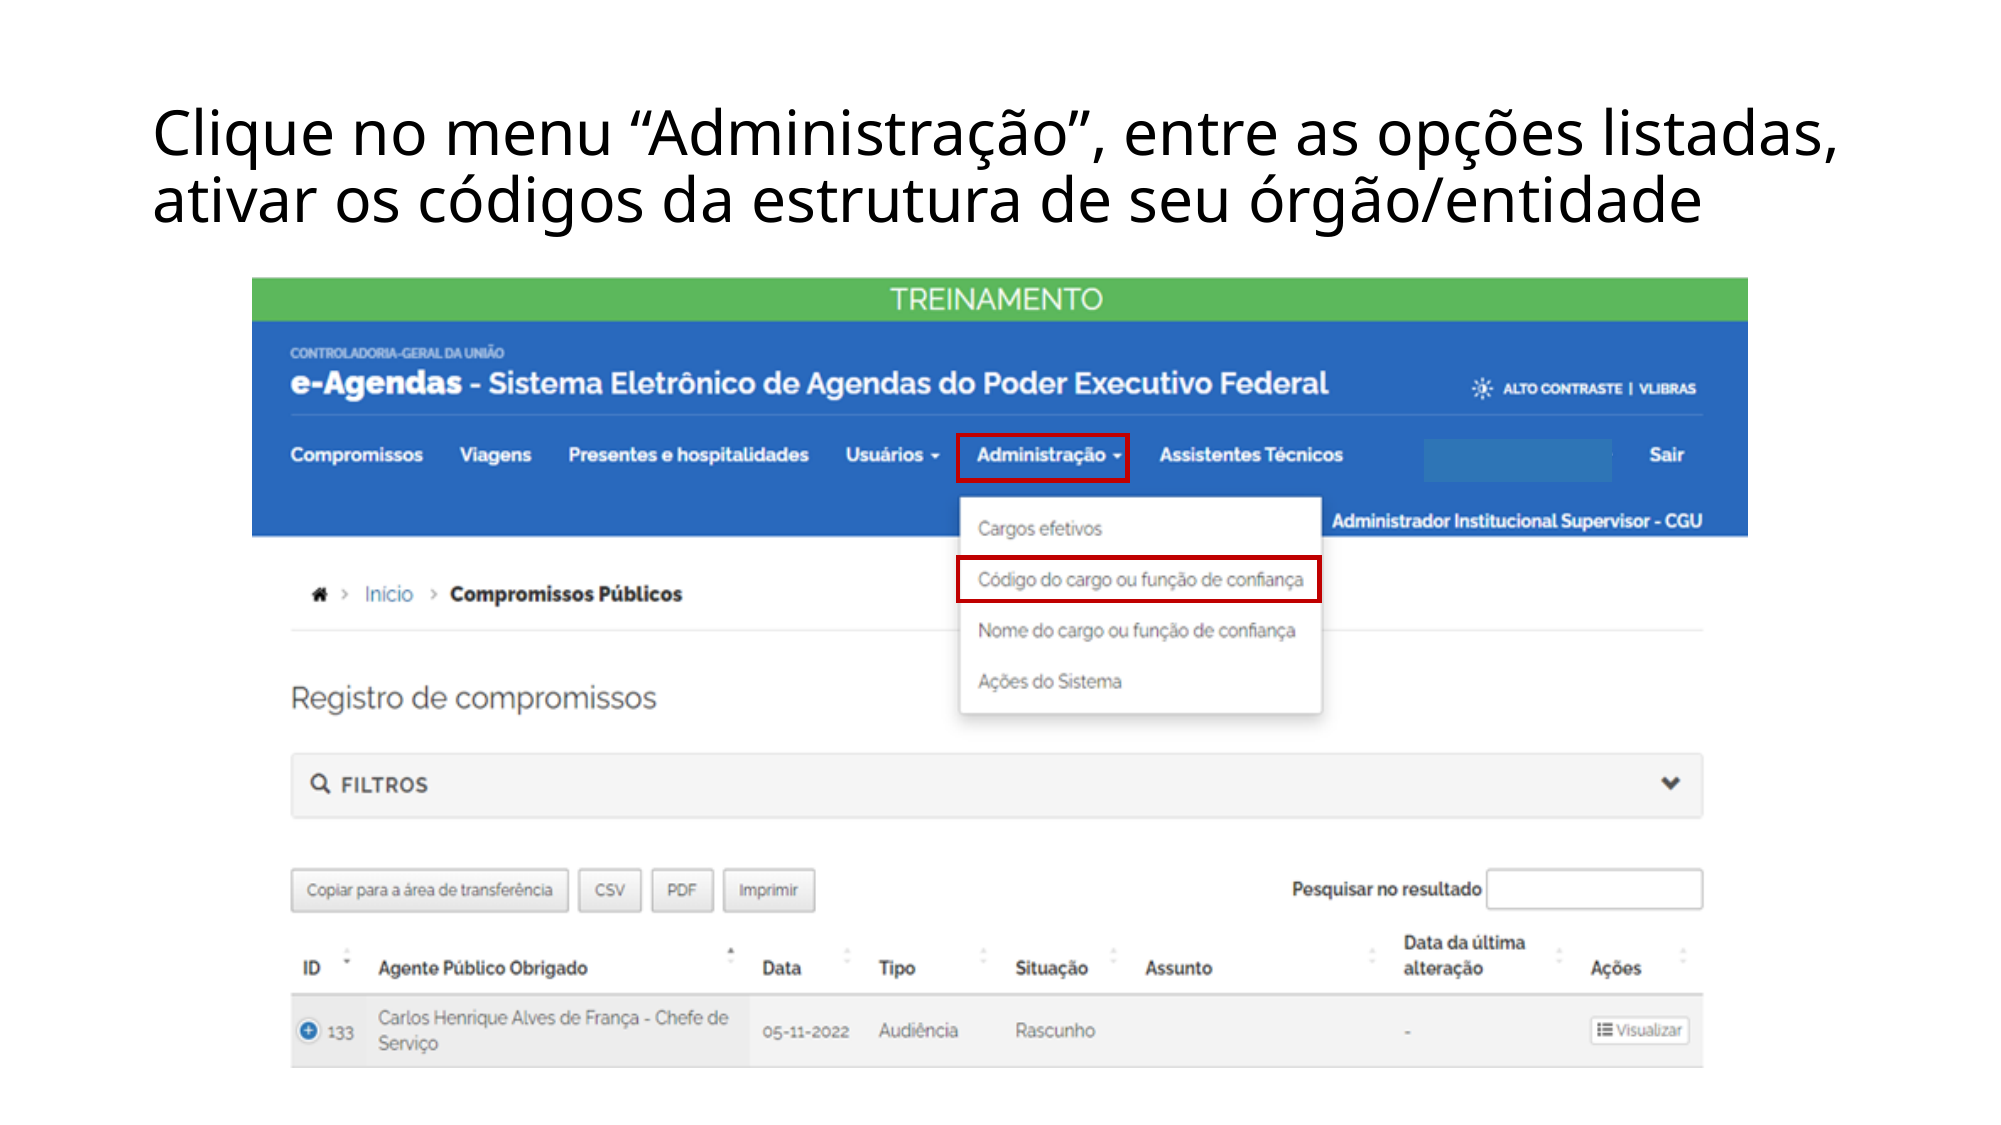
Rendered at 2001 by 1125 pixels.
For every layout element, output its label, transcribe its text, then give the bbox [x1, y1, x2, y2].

title Clique no menu “Administração”, entre as opções listadas, ativar os códigos da estrutura de seu órgão/entidade [137, 59, 1863, 278]
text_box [252, 277, 1748, 1068]
